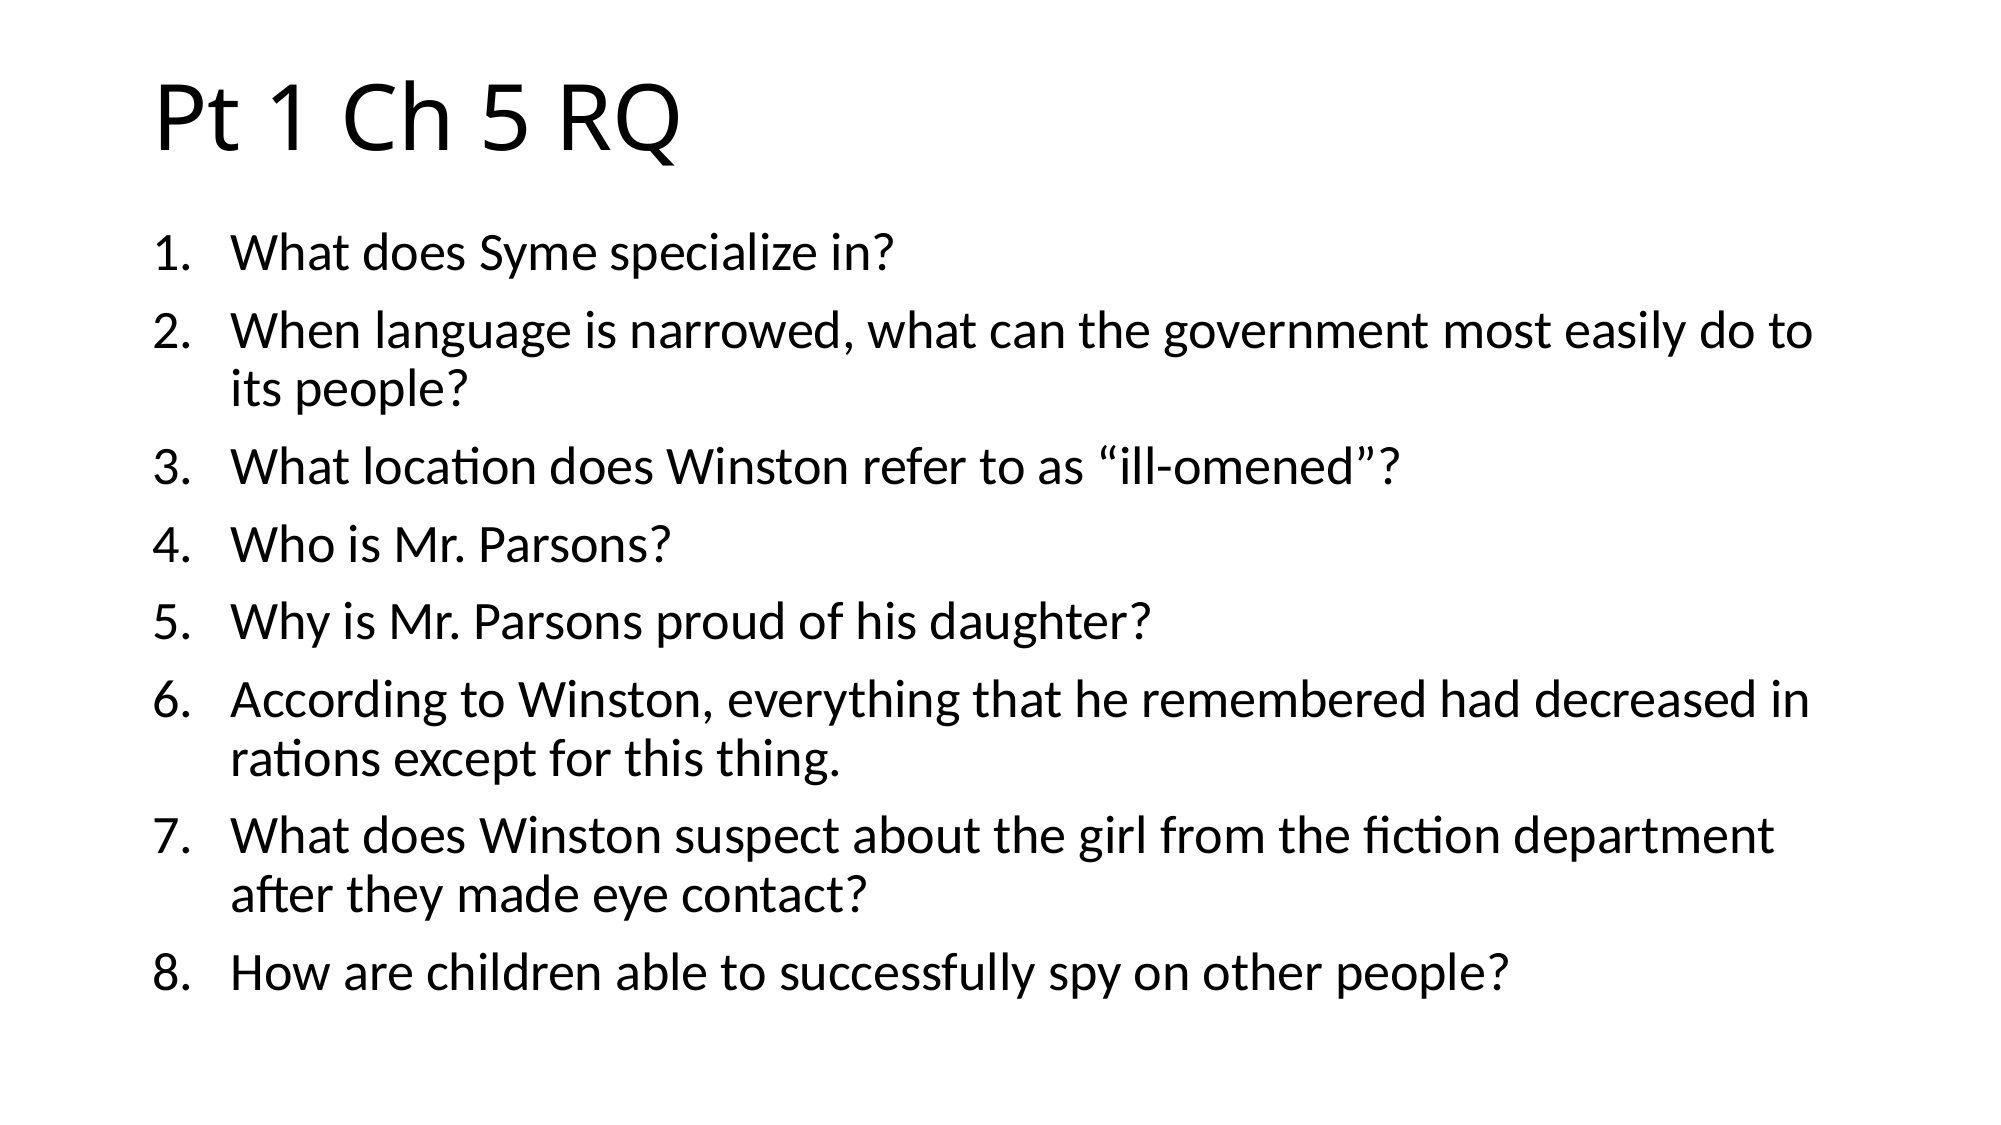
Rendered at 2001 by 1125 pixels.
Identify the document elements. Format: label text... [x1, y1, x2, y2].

title Pt 1 Ch 5 RQ [137, 59, 1863, 182]
list What does Syme specialize in? When language is narrowed, what can the government most easily do to its people? What location does Winston refer to as “ill-omened”? Who is Mr. Parsons? Why is Mr. Parsons proud of his daughter? According to Winston, everything that he remembered had decreased in rations except for this thing. What does Winston suspect about the girl from the fiction department after they made eye contact? How are children able to successfully spy on other people? [137, 216, 1863, 1014]
